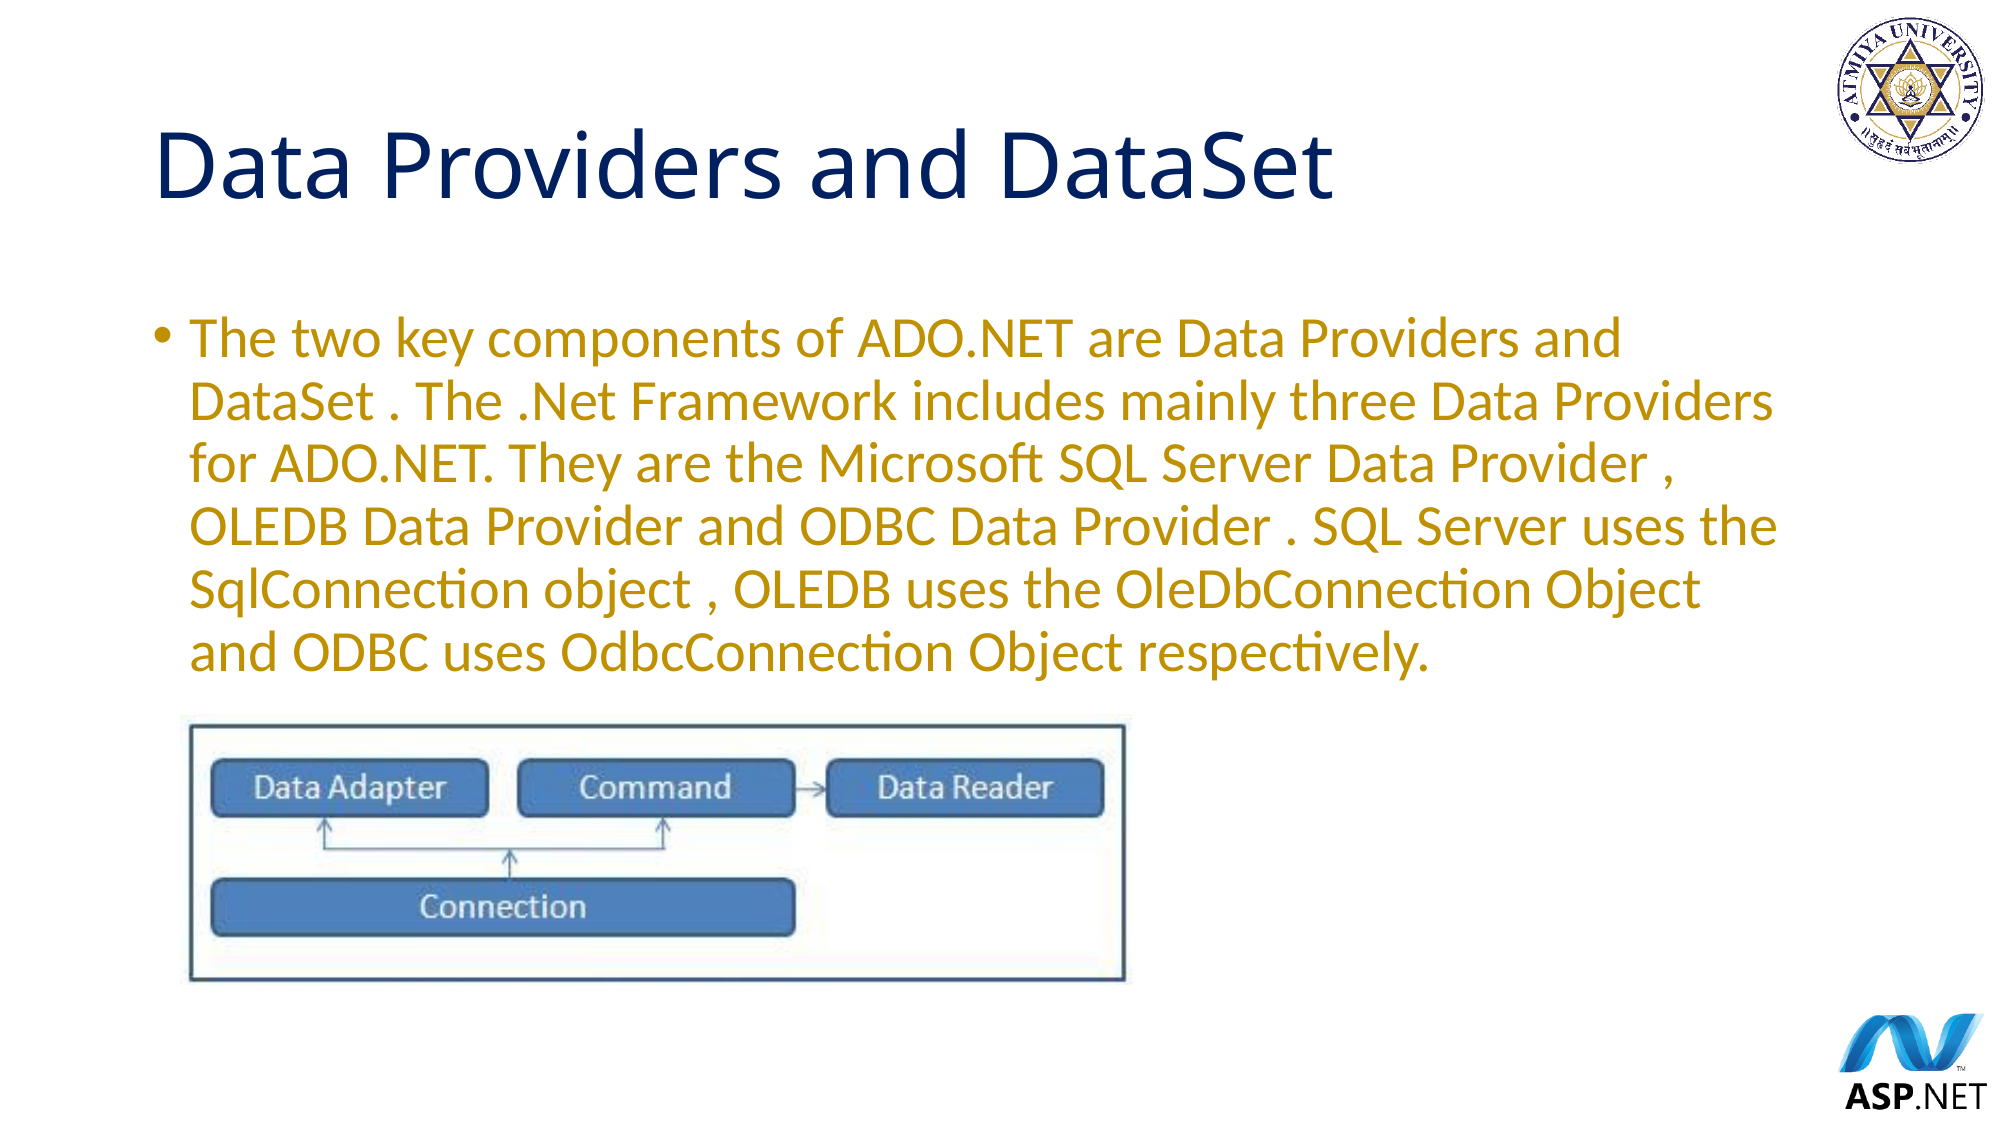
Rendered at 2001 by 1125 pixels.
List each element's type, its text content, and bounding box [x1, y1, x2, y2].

picture [1835, 15, 1985, 164]
list The two key components of ADO.NET are Data Providers and DataSet . The .Net Framework includes mainly three Data Providers for ADO.NET. They are the Microsoft SQL Server Data Provider , OLEDB Data Provider and ODBC Data Provider . SQL Server uses the SqlConnection object , OLEDB uses the OleDbConnection Object and ODBC uses OdbcConnection Object respectively. [137, 299, 1803, 1014]
picture [179, 714, 1135, 985]
picture [1802, 979, 2000, 1125]
title Data Providers and DataSet [137, 59, 1863, 278]
